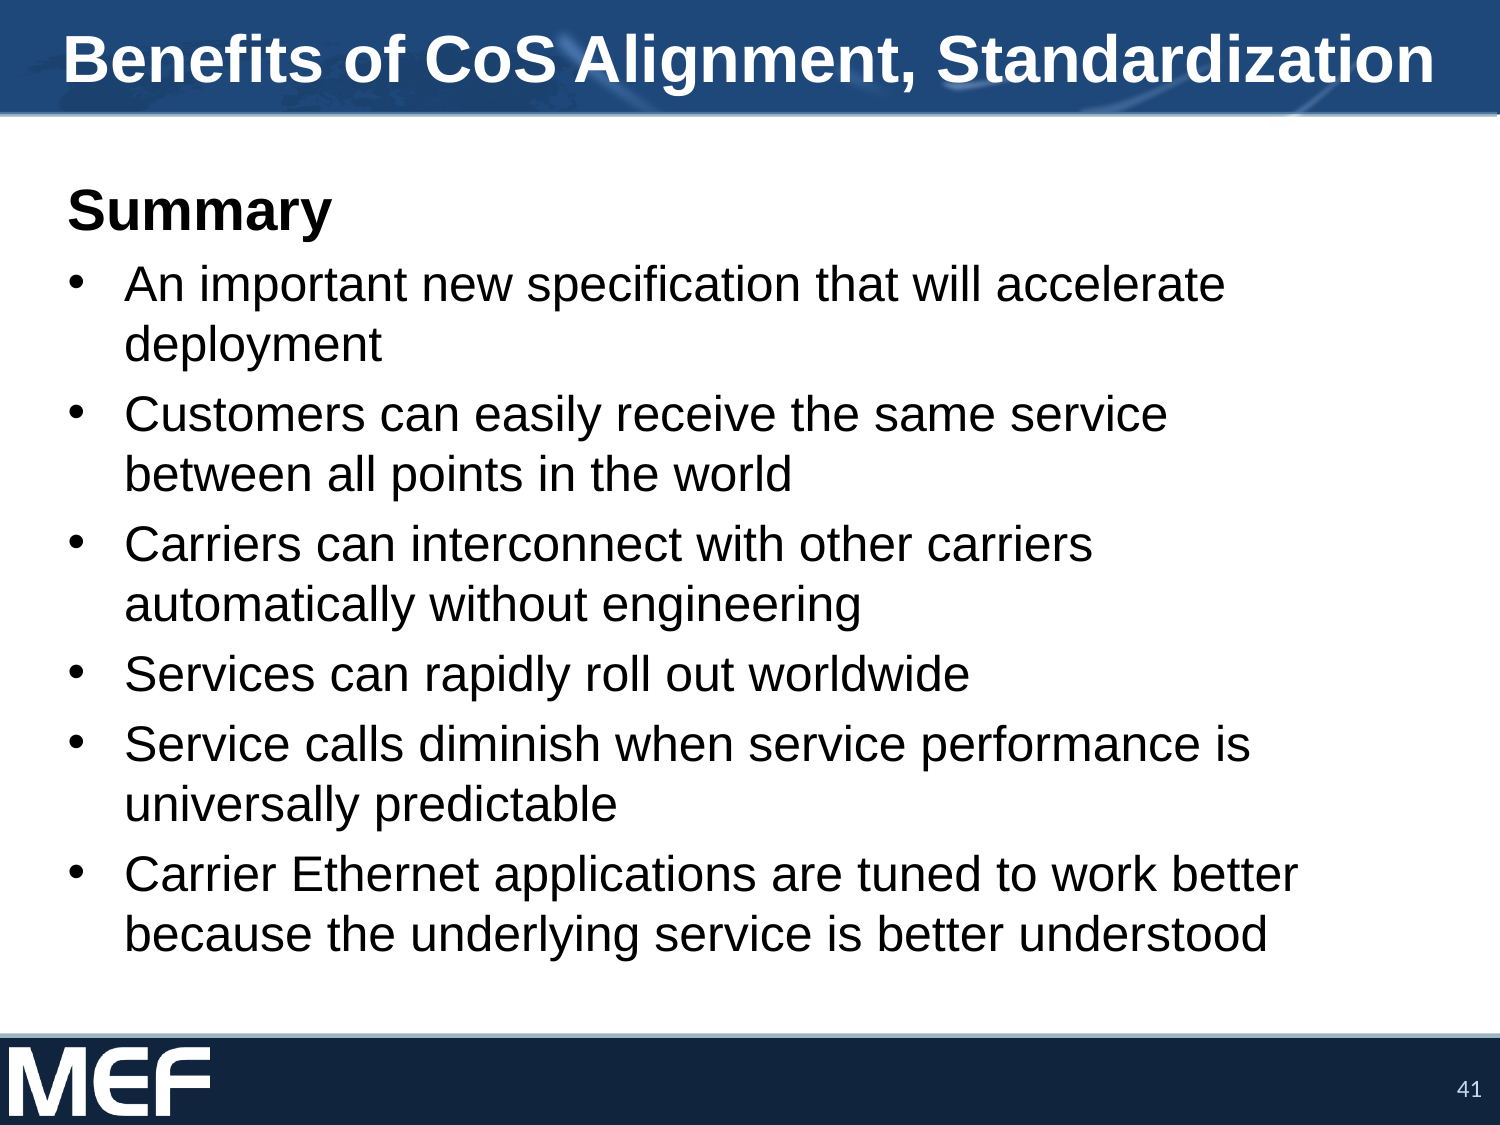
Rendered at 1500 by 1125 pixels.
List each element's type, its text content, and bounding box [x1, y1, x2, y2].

list Summary An important new specification that will accelerate deployment Customers can easily receive the same service between all points in the world Carriers can interconnect with other carriers automatically without engineering Services can rapidly roll out worldwide Service calls diminish when service performance is universally predictable Carrier Ethernet applications are tuned to work better because the underlying service is better understood [52, 164, 1373, 986]
title Benefits of CoS Alignment, Standardization [0, 0, 1500, 113]
picture [9, 1047, 210, 1116]
